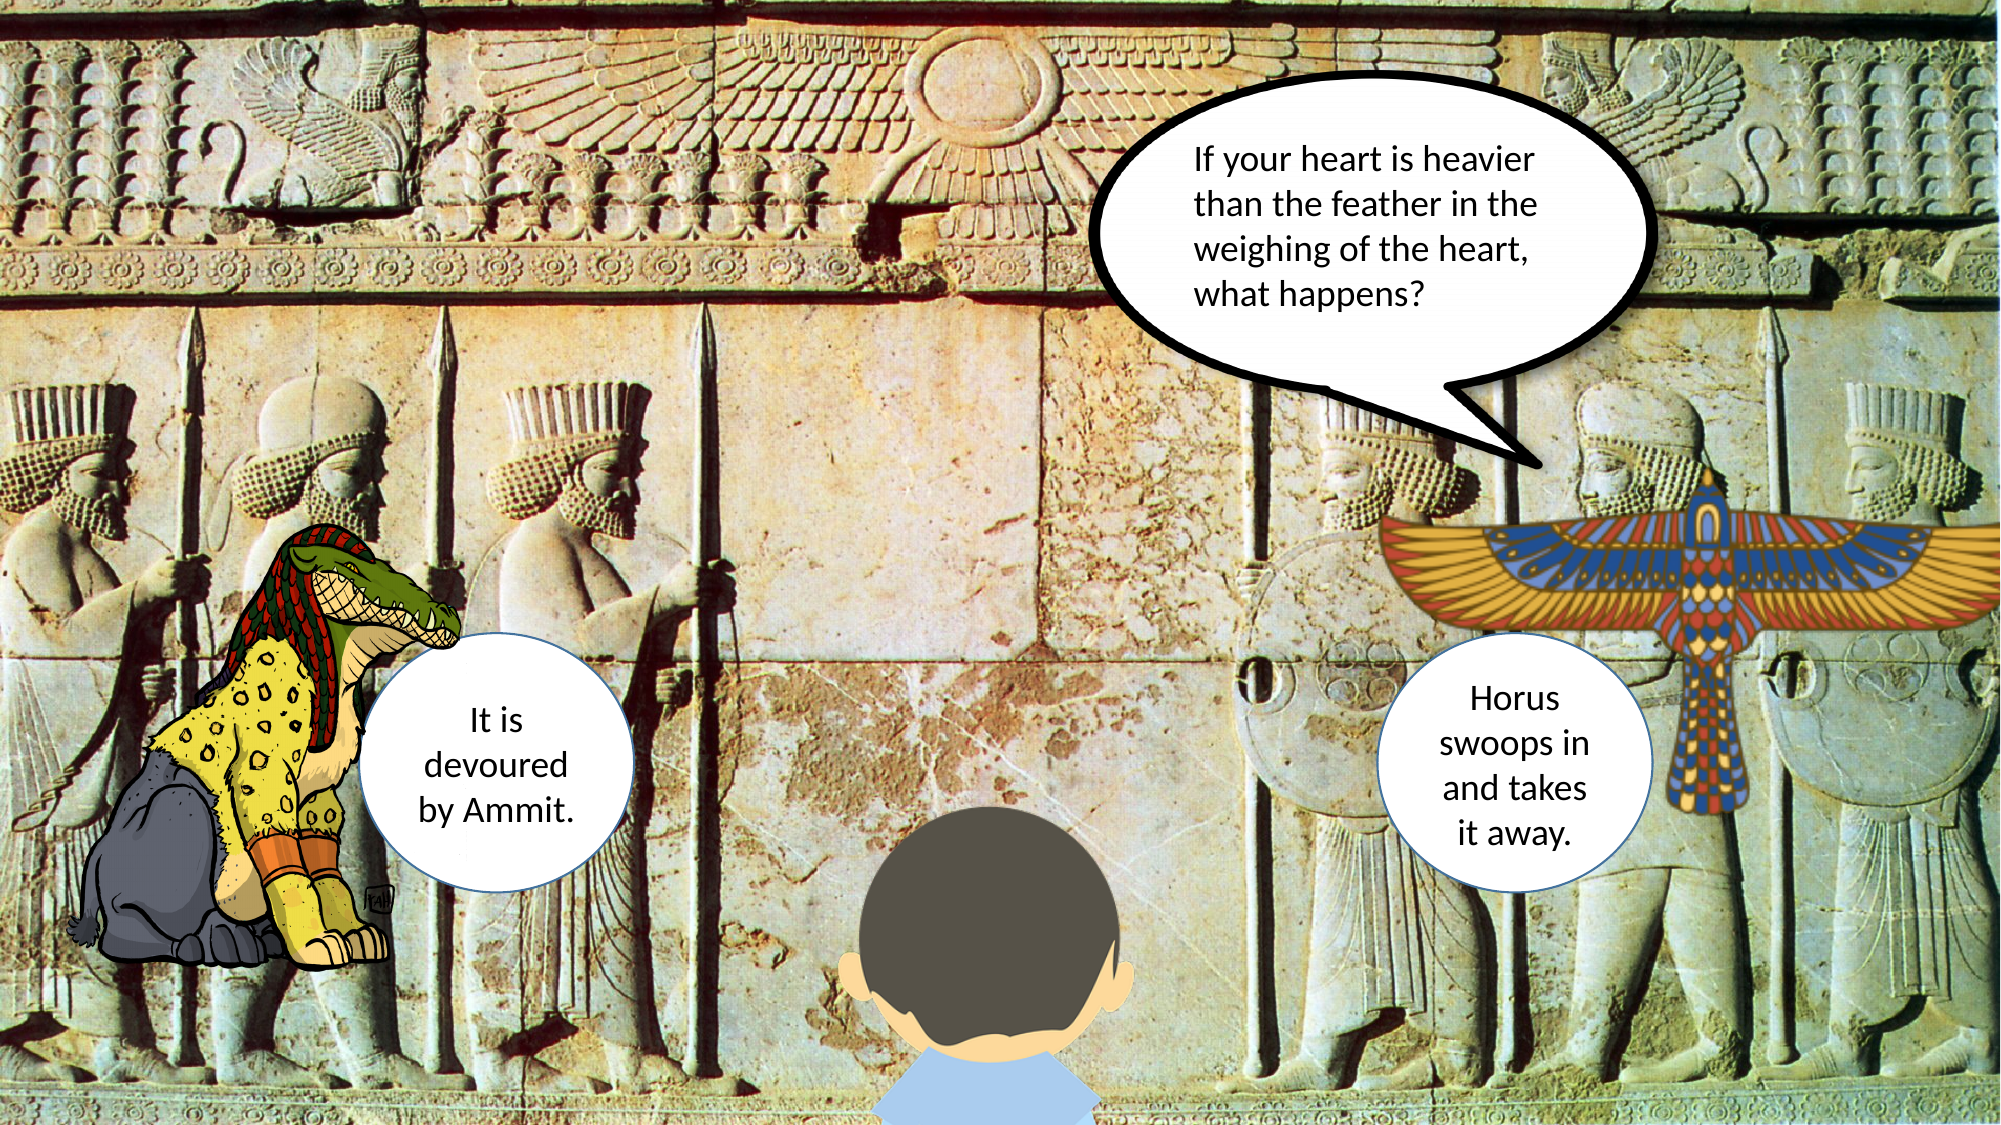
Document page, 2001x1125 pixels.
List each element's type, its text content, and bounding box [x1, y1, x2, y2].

text_box It is devoured by Ammit. [470, 632, 636, 894]
picture [0, 0, 2001, 1125]
